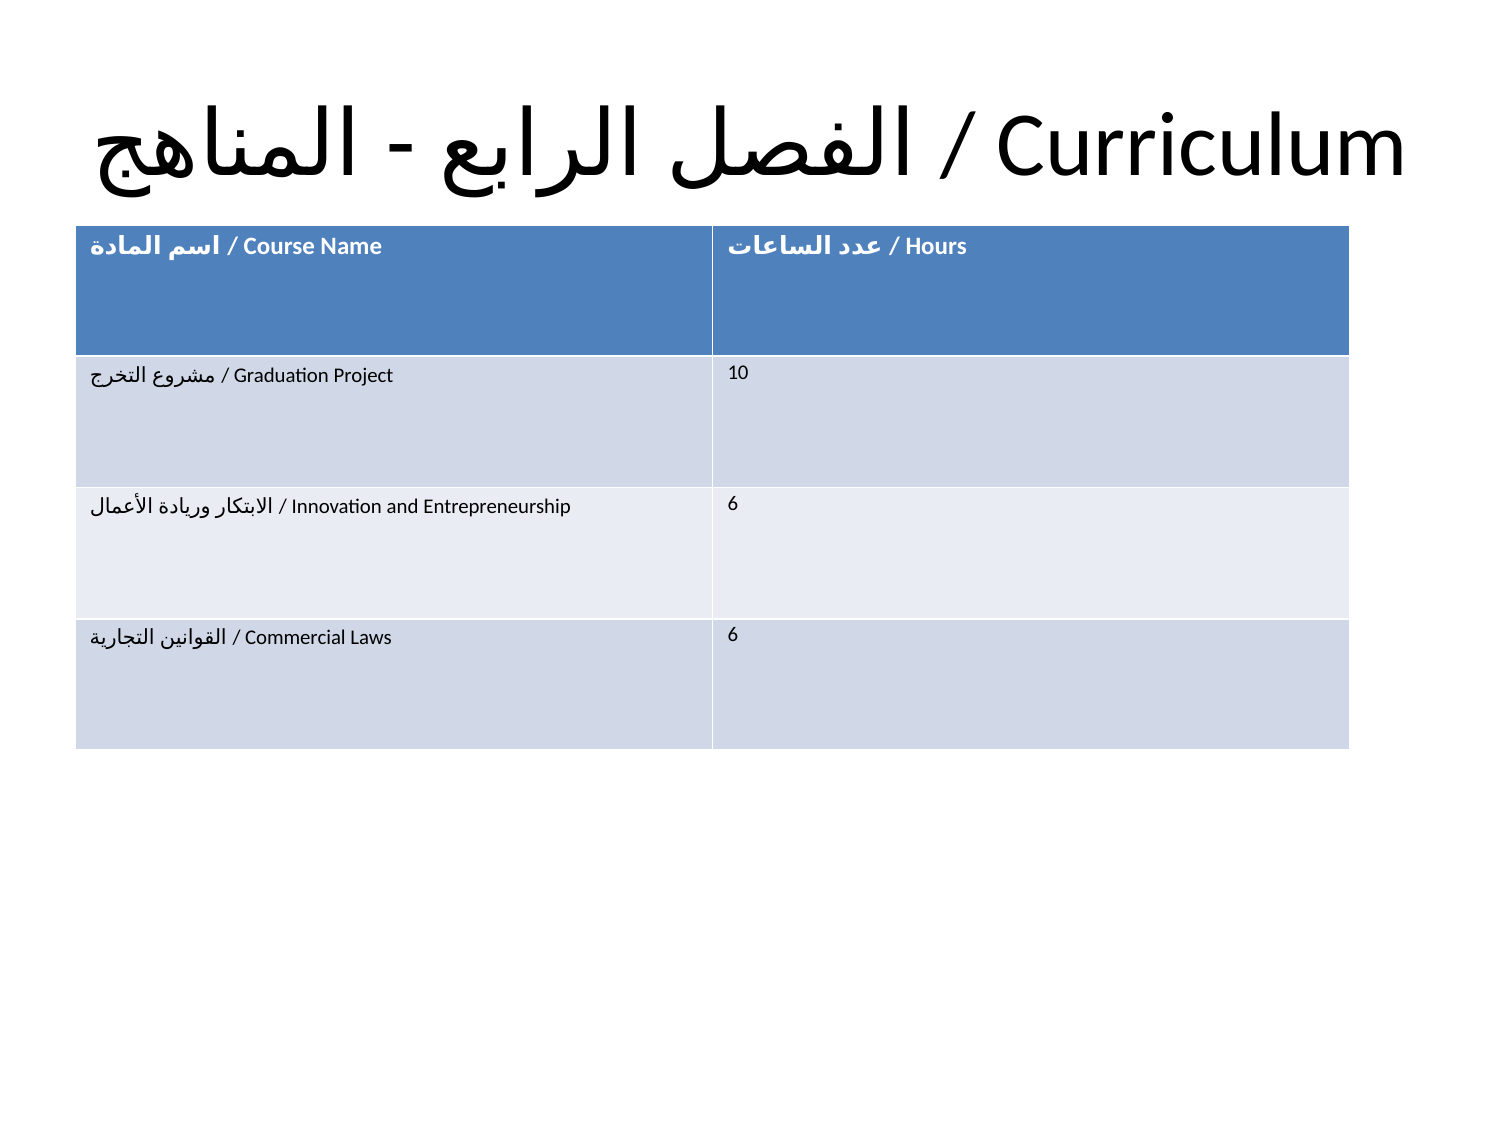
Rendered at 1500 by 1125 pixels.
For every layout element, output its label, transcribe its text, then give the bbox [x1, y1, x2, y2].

table_cell 6 [713, 620, 1349, 749]
table_cell الابتكار وريادة الأعمال / Innovation and Entrepreneurship [76, 488, 712, 618]
table_header اسم المادة / Course Name [76, 226, 712, 355]
table_cell 10 [713, 357, 1349, 487]
table_cell مشروع التخرج / Graduation Project [76, 357, 712, 487]
table_cell 6 [713, 488, 1349, 618]
table_cell القوانين التجارية / Commercial Laws [76, 620, 712, 749]
table_header عدد الساعات / Hours [713, 226, 1349, 355]
title الفصل الرابع - المناهج / Curriculum [75, 45, 1425, 233]
